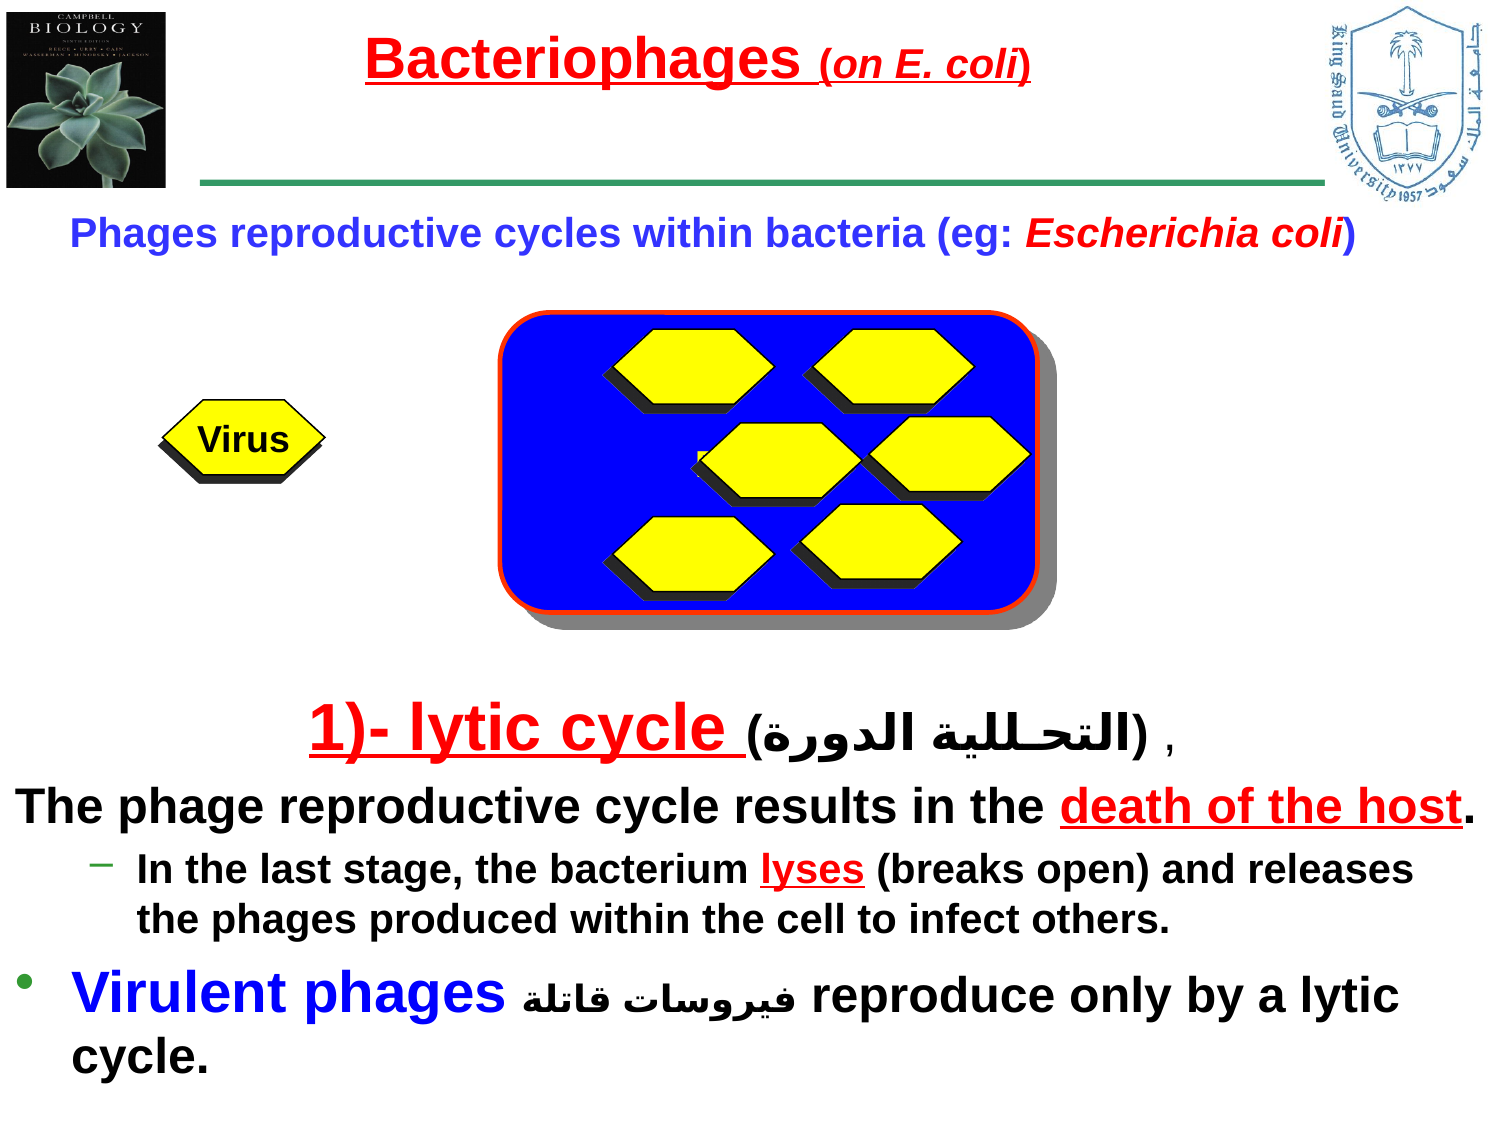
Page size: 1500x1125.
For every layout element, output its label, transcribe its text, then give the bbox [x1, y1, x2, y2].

text_box Phages reproductive cycles within bacteria (eg: Escherichia coli) [54, 216, 1388, 263]
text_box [5, 0, 1488, 209]
text_box Bacteria [499, 312, 1023, 613]
text_box 1)- lytic cycle (التحـللية الدورة) , The phage reproductive cycle results in the death of the host. In the last stage, the bacterium lyses (breaks open) and releases the phages produced within the cell to infect others. Virulent phages فيروسات قاتلة reproduce only by a lytic cycle. [0, 676, 1500, 1091]
text_box Virus [162, 399, 325, 475]
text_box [612, 328, 1032, 592]
